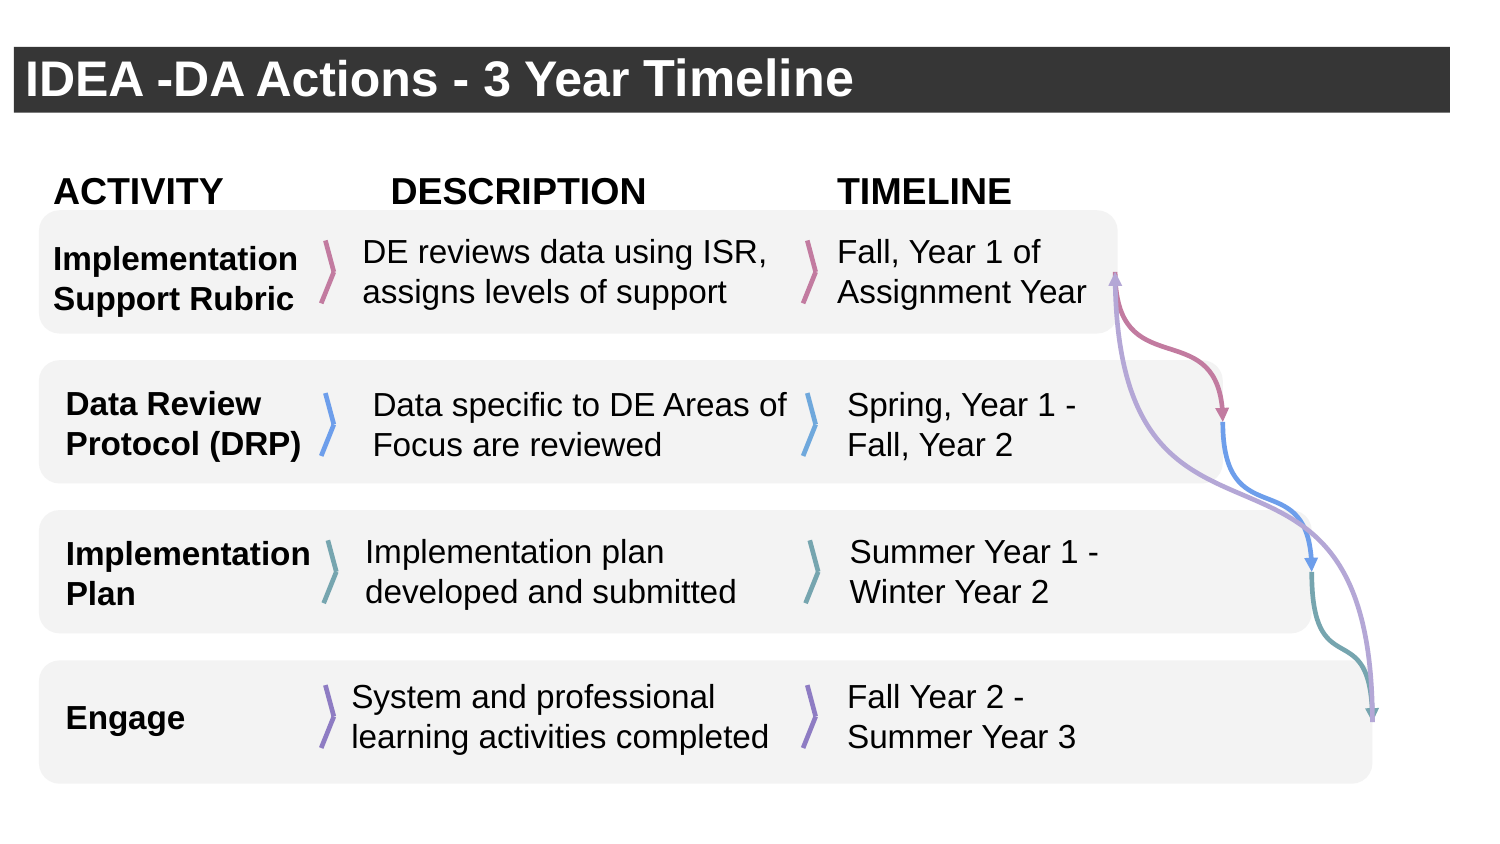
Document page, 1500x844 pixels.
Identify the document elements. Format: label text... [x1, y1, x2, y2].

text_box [37, 151, 1373, 784]
list IDEA -DA Actions - 3 Year Timeline [13, 46, 1450, 113]
